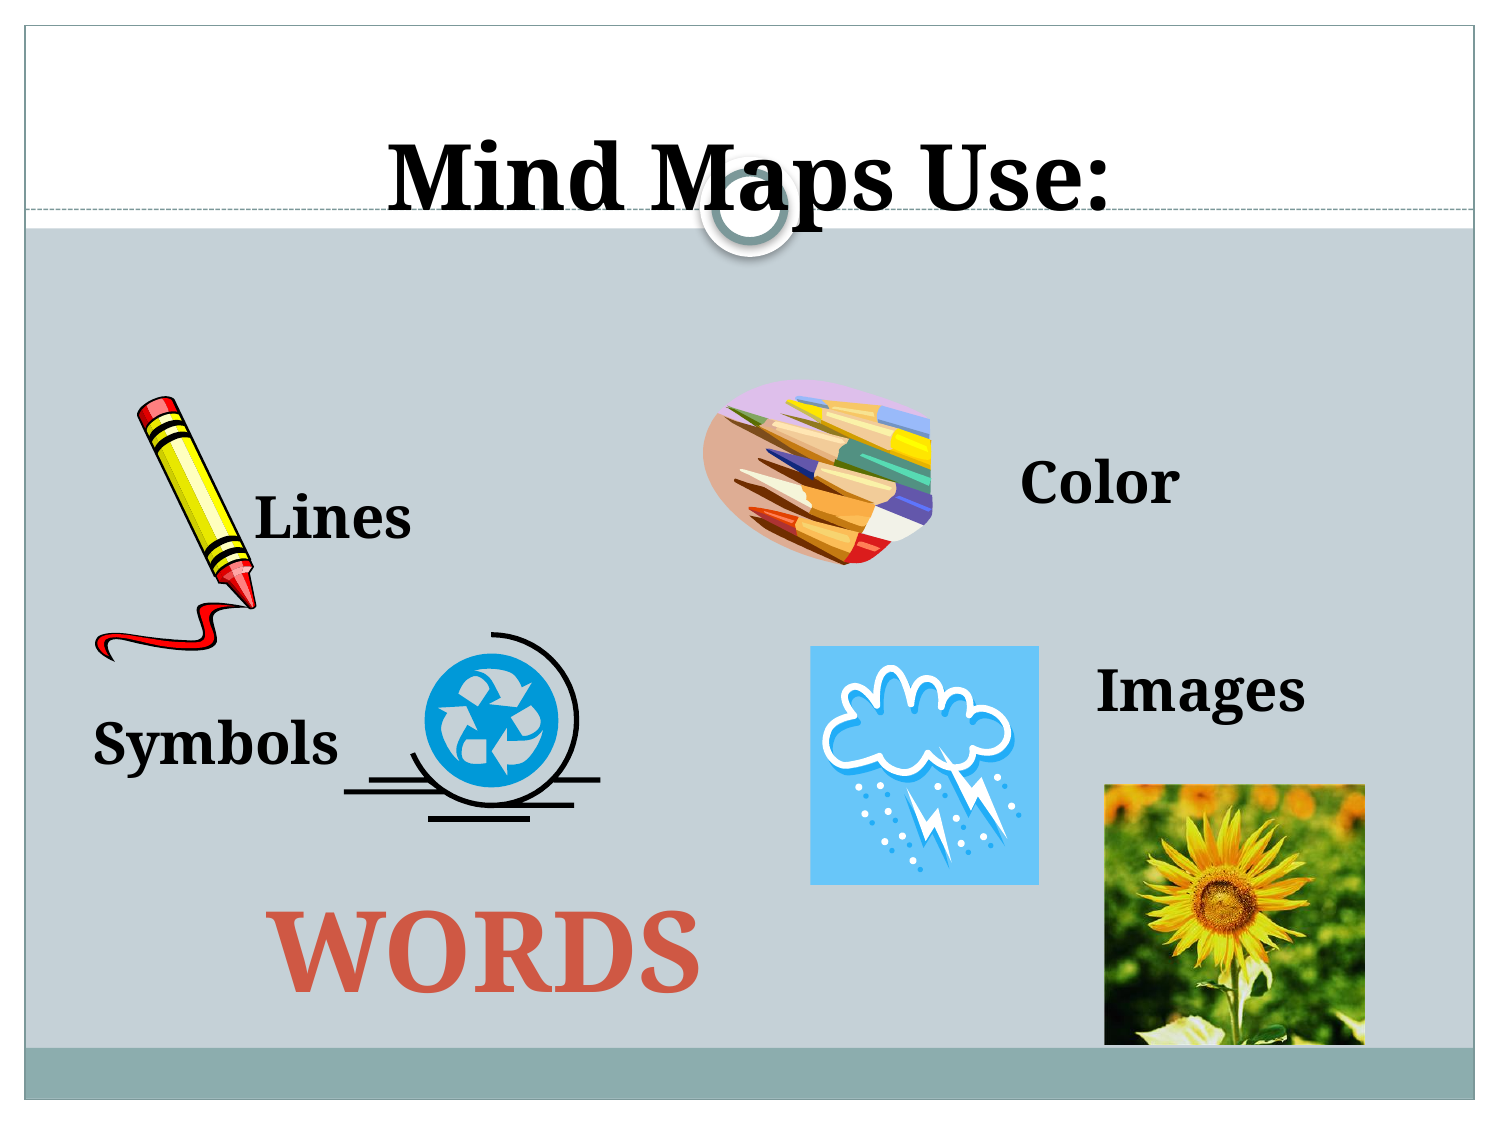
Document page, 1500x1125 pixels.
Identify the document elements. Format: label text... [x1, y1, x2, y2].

text_box Symbols [78, 699, 336, 784]
picture [343, 631, 601, 822]
picture [1104, 784, 1365, 1046]
text_box Images [1081, 645, 1322, 731]
text_box Color [1004, 438, 1196, 523]
text_box Words [195, 872, 775, 1023]
picture [87, 391, 257, 663]
text_box Lines [263, 472, 428, 558]
picture [810, 645, 1040, 886]
picture [699, 376, 936, 569]
text_box Mind Maps Use: [74, 79, 1425, 268]
